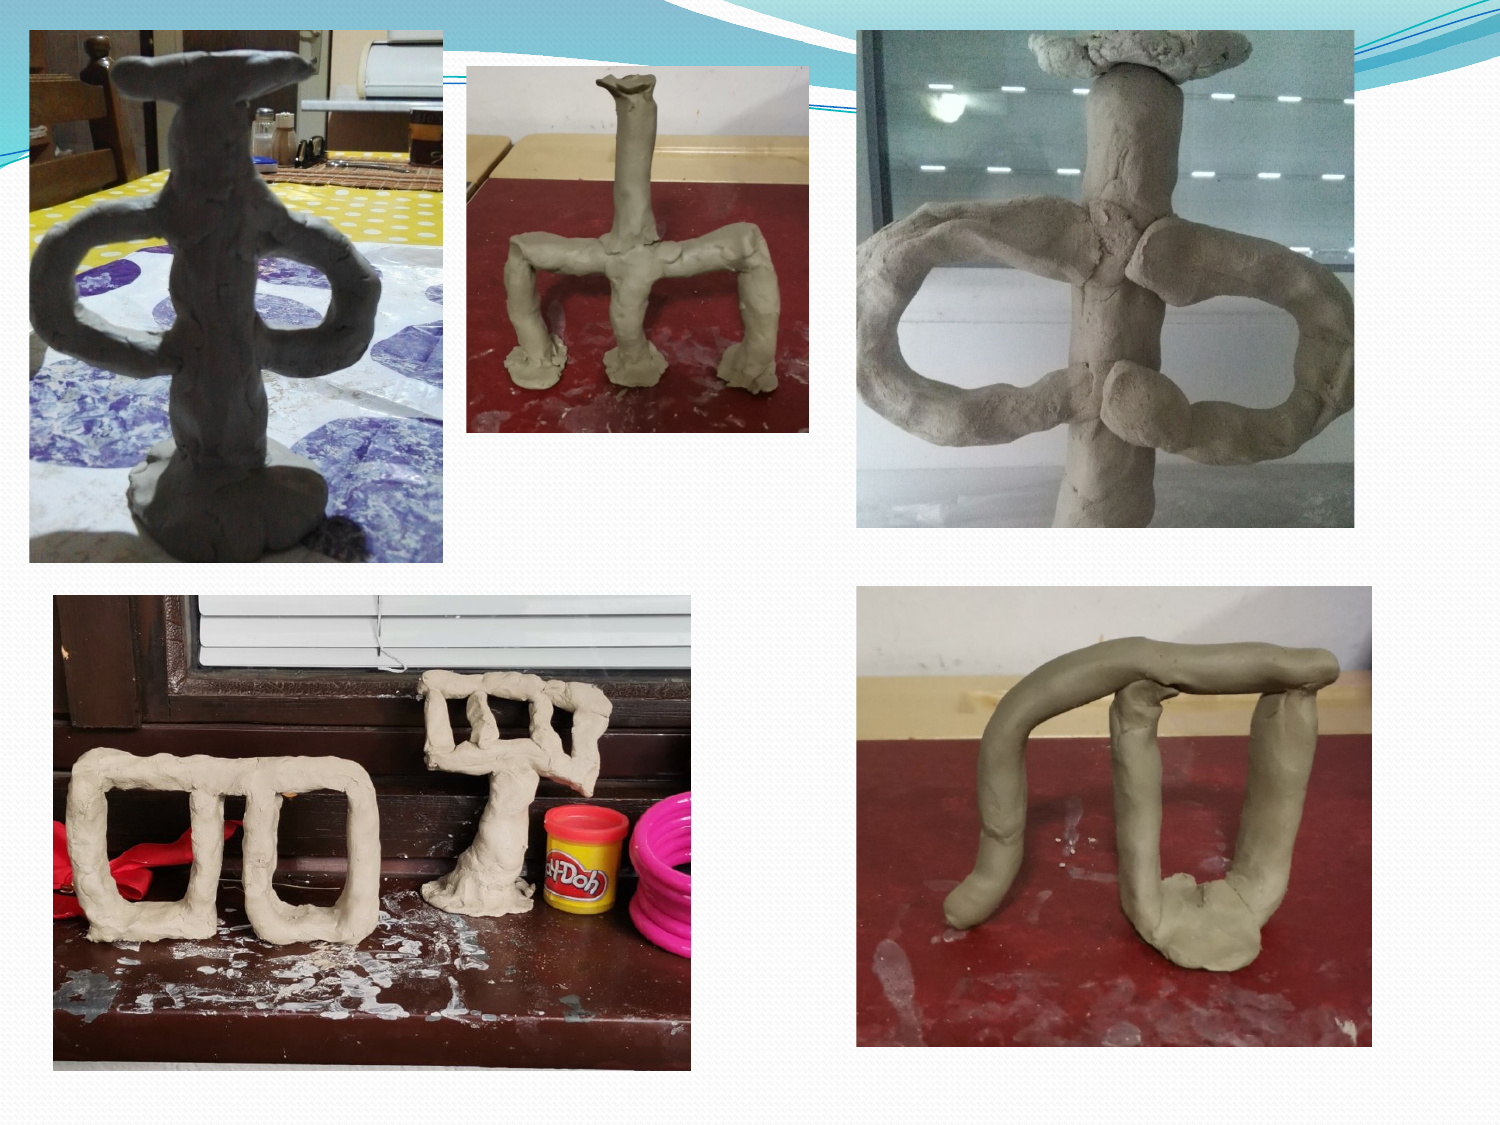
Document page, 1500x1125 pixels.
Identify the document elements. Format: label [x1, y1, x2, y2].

picture [29, 30, 444, 563]
picture [856, 586, 1377, 1048]
picture [466, 66, 810, 433]
picture [856, 30, 1355, 528]
picture [52, 595, 692, 1071]
